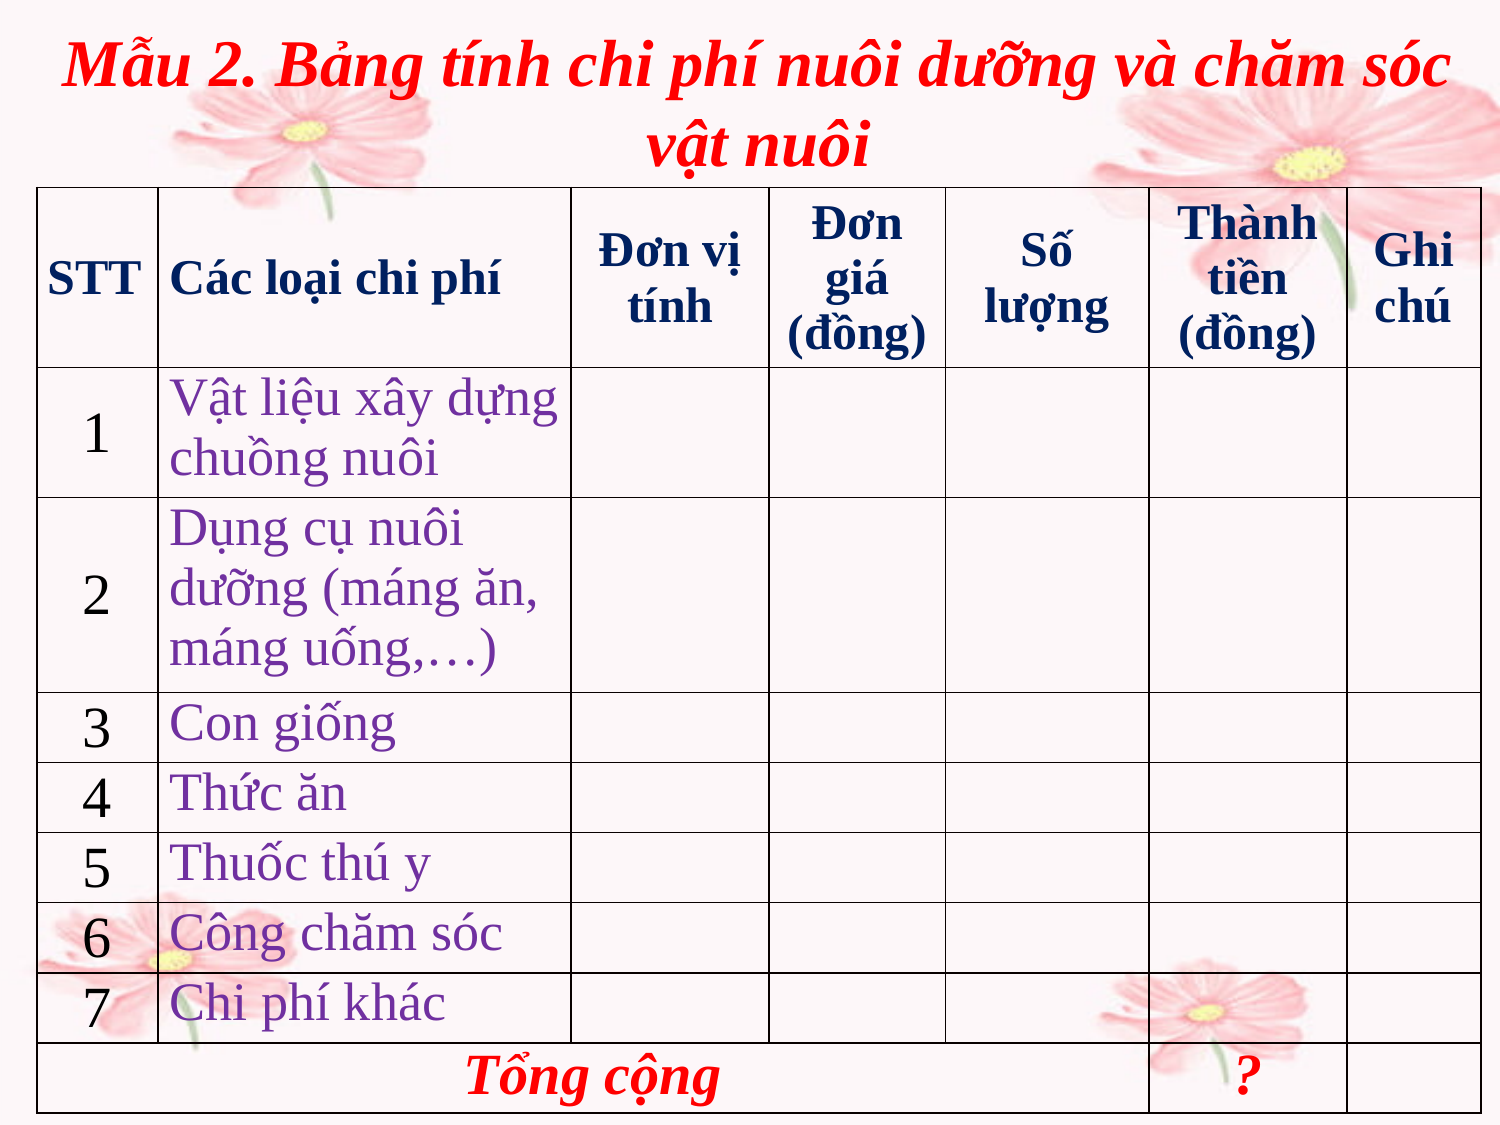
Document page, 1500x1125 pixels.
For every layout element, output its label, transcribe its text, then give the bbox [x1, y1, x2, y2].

table_cell [1150, 498, 1346, 692]
table_cell [1150, 763, 1346, 832]
table_cell [1348, 974, 1480, 1042]
table_cell Dụng cụ nuôi dưỡng (máng ăn, máng uống,…) [159, 498, 570, 692]
table_cell Thuốc thú y [159, 833, 570, 902]
table_cell [946, 974, 1148, 1042]
table_header Đơn vị tính [572, 188, 768, 367]
table_cell [946, 498, 1148, 692]
table_cell Chi phí khác [159, 974, 570, 1042]
table_cell Công chăm sóc [159, 903, 570, 972]
table_header Số lượng [946, 188, 1148, 367]
table_cell 3 [38, 693, 157, 762]
table_cell [1348, 693, 1480, 762]
table_cell [770, 833, 945, 902]
table_cell 7 [38, 974, 157, 1042]
table_header Các loại chi phí [159, 188, 570, 367]
table_cell [1150, 903, 1346, 972]
table_cell [572, 693, 768, 762]
table_cell [572, 763, 768, 832]
table_header Đơn giá (đồng) [770, 188, 945, 367]
table_cell [1348, 1044, 1480, 1112]
picture [0, 0, 1500, 1125]
table_cell [770, 903, 945, 972]
table_cell [770, 693, 945, 762]
table_cell 1 [38, 368, 157, 497]
table_cell [1150, 833, 1346, 902]
table_cell [1348, 498, 1480, 692]
table_cell [572, 498, 768, 692]
table_cell [946, 368, 1148, 497]
table_cell [770, 498, 945, 692]
table_cell [572, 368, 768, 497]
table_header STT [38, 188, 157, 367]
table_cell [1150, 368, 1346, 497]
table_cell 4 [38, 763, 157, 832]
table_cell ? [1150, 1044, 1346, 1112]
table_cell Thức ăn [159, 763, 570, 832]
table_cell [1348, 763, 1480, 832]
table_cell [770, 974, 945, 1042]
table_cell [572, 974, 768, 1042]
table_cell Con giống [159, 693, 570, 762]
table_cell [770, 763, 945, 832]
table_cell [1348, 903, 1480, 972]
table_cell [1348, 368, 1480, 497]
table_cell [1348, 833, 1480, 902]
table_cell [946, 833, 1148, 902]
table_cell [1150, 693, 1346, 762]
table_header Ghi chú [1348, 188, 1480, 367]
table_cell [1150, 974, 1346, 1042]
text_box Mẫu 2. Bảng tính chi phí nuôi dưỡng và chăm sóc vật nuôi [36, 12, 1481, 187]
table_header Thành tiền (đồng) [1150, 188, 1346, 367]
table_cell Vật liệu xây dựng chuồng nuôi [159, 368, 570, 497]
table_cell Tổng cộng [38, 1044, 1148, 1112]
table_cell [946, 693, 1148, 762]
table_cell 6 [38, 903, 157, 972]
table_cell 2 [38, 498, 157, 692]
table_cell [946, 903, 1148, 972]
table_cell [946, 763, 1148, 832]
table_cell [572, 903, 768, 972]
table_cell [770, 368, 945, 497]
table_cell [572, 833, 768, 902]
table_cell 5 [38, 833, 157, 902]
